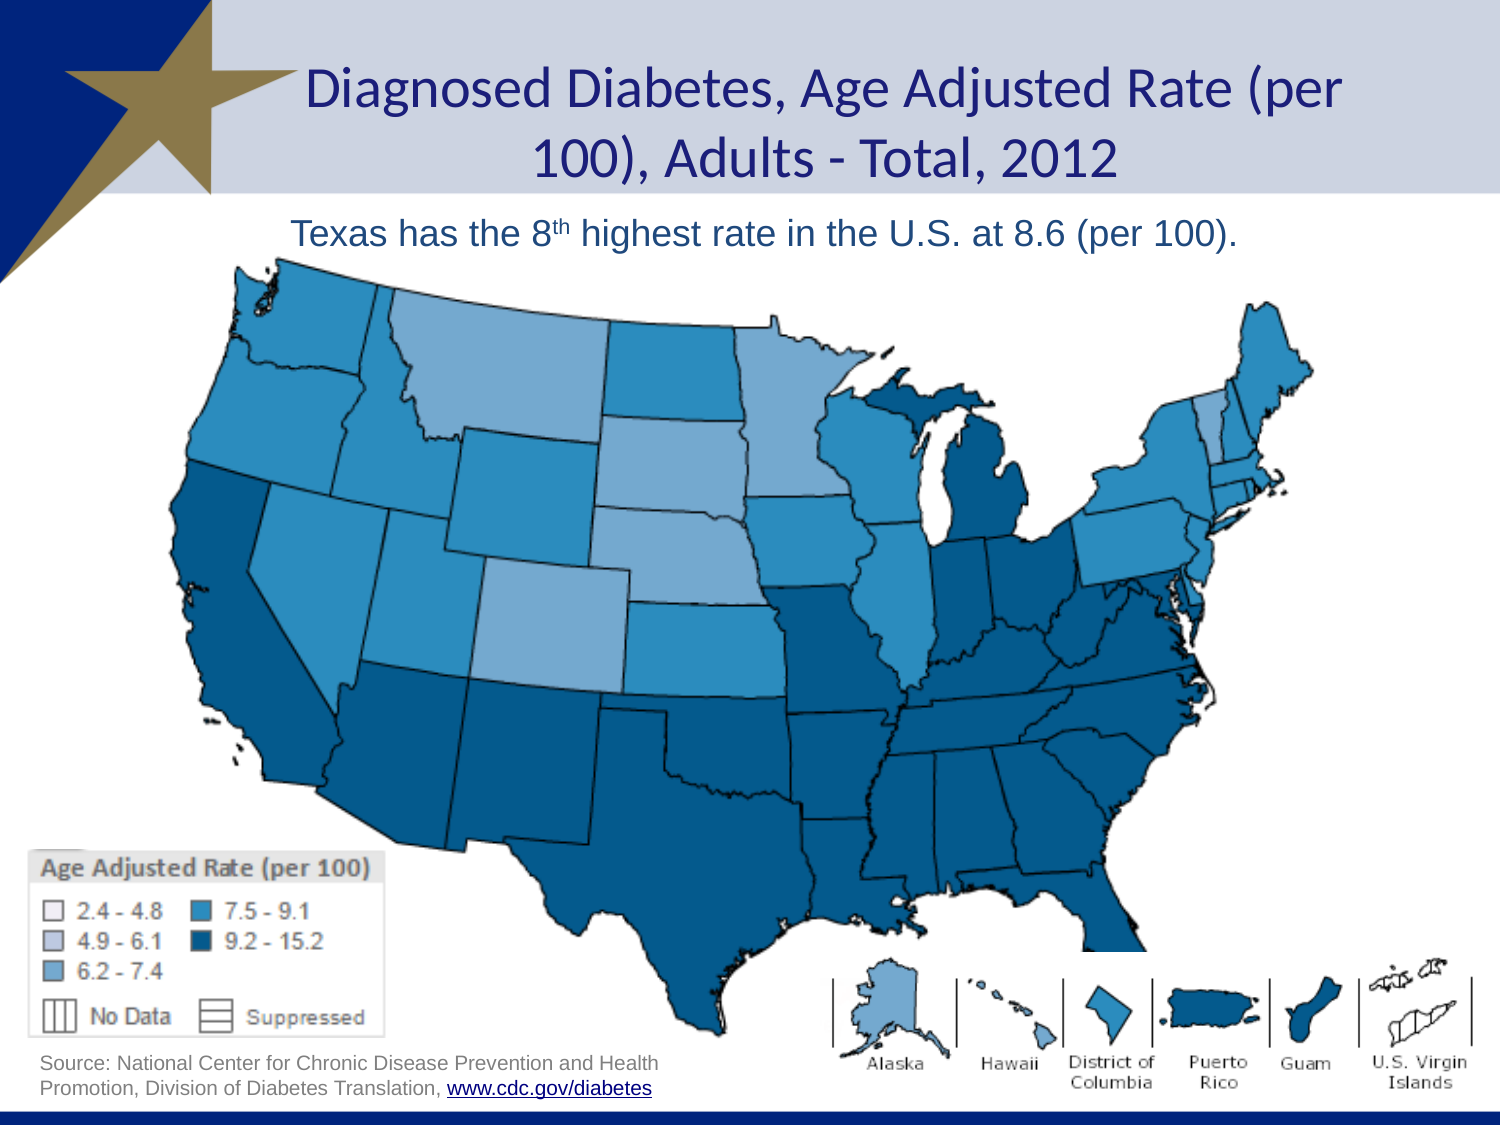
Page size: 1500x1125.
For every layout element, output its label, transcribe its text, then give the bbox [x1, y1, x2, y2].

text_box Source: National Center for Chronic Disease Prevention and Health Promotion, Division of Diabetes Translation, www.cdc.gov/diabetes [24, 1046, 775, 1108]
picture [0, 0, 1500, 1125]
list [130, 199, 1322, 1046]
title Diagnosed Diabetes, Age Adjusted Rate (per 100), Adults - Total, 2012 [262, 37, 1388, 200]
